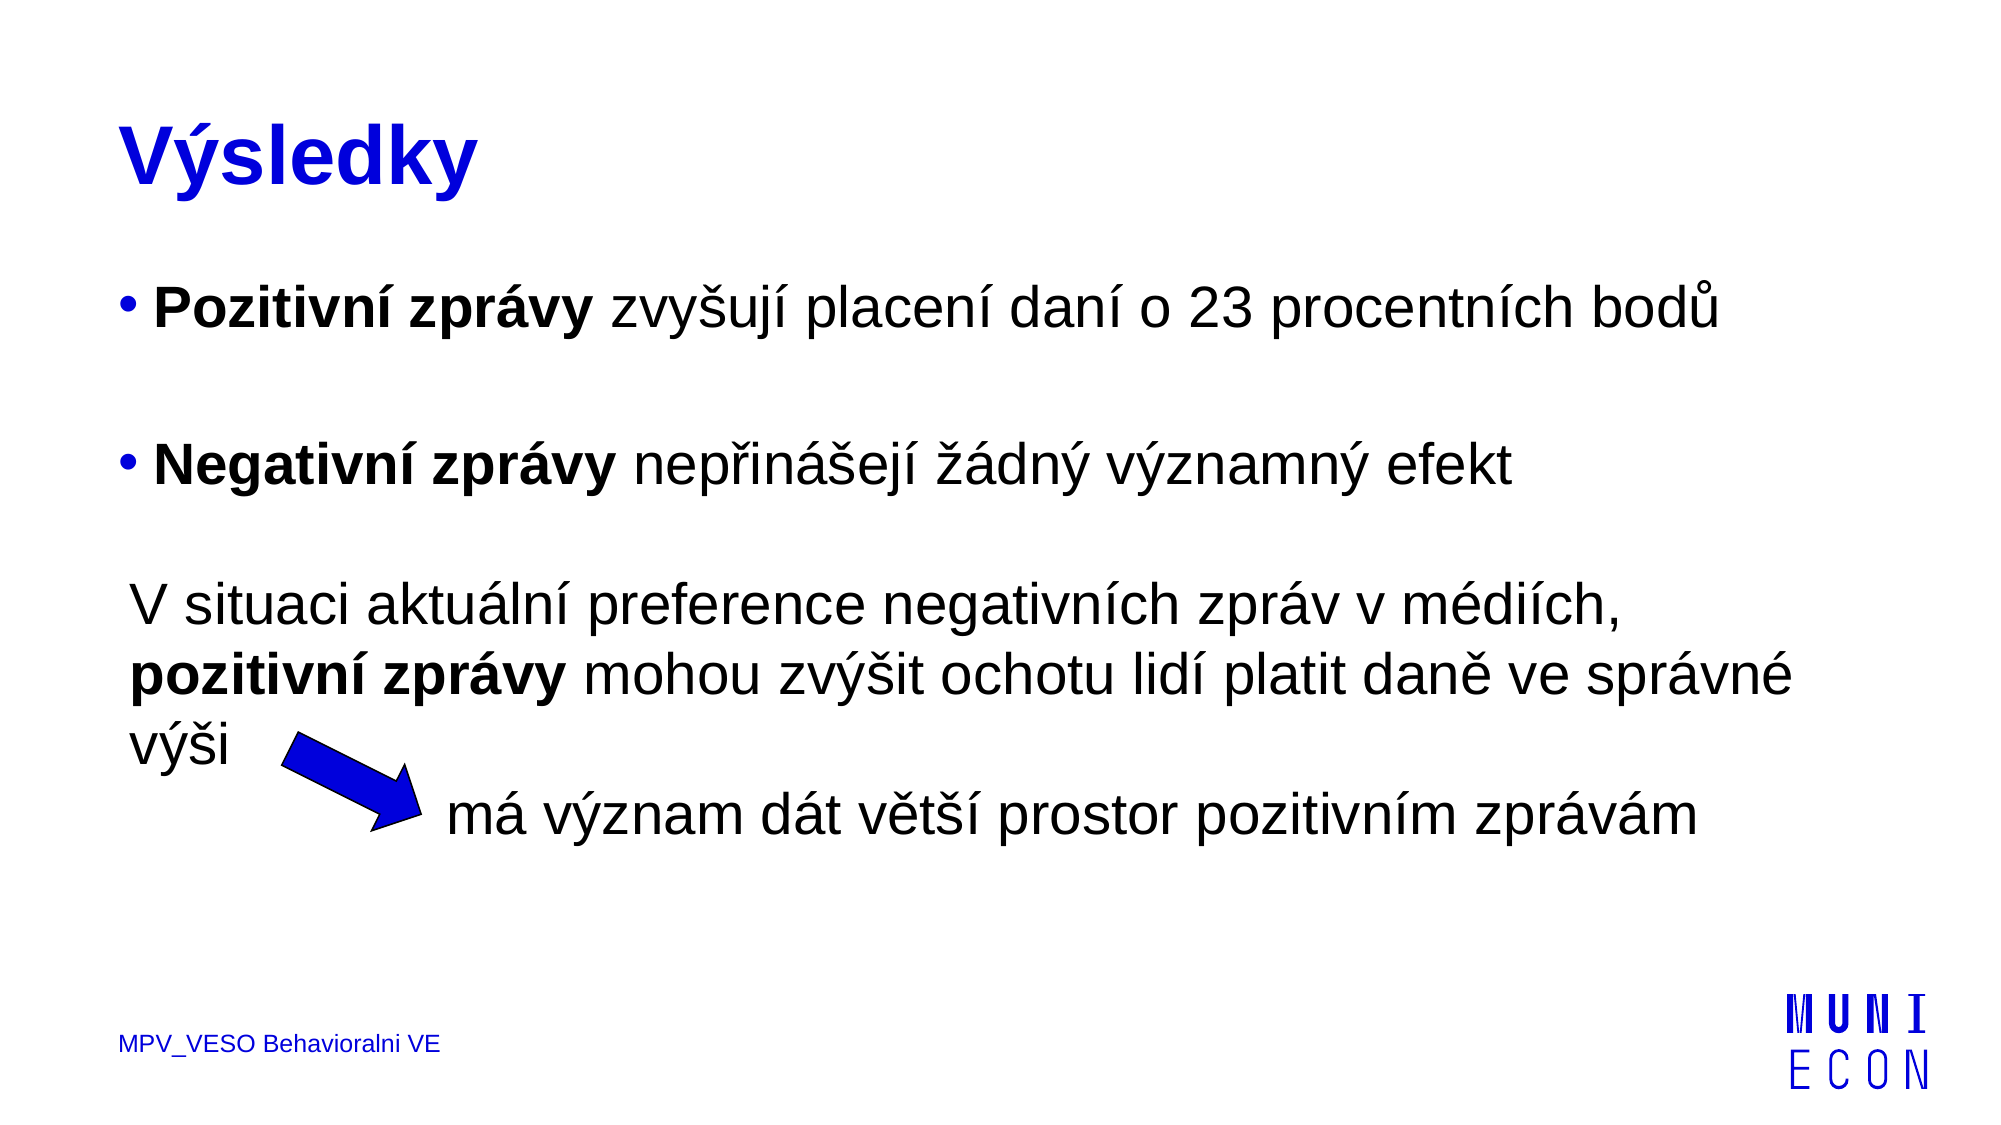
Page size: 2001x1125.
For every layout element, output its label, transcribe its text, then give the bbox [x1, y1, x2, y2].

text_box [281, 732, 422, 831]
list Pozitivní zprávy zvyšují placení daní o 23 procentních bodů Negativní zprávy nepřinášejí žádný významný efekt V situaci aktuální preference negativních zpráv v médiích, pozitivní zprávy mohou zvýšit ochotu lidí platit daně ve správné výši má význam dát větší prostor pozitivním zprávám [118, 233, 1847, 957]
title Výsledky [118, 118, 1883, 193]
footer MPV_VESO Behavioralni VE [118, 1021, 1418, 1063]
